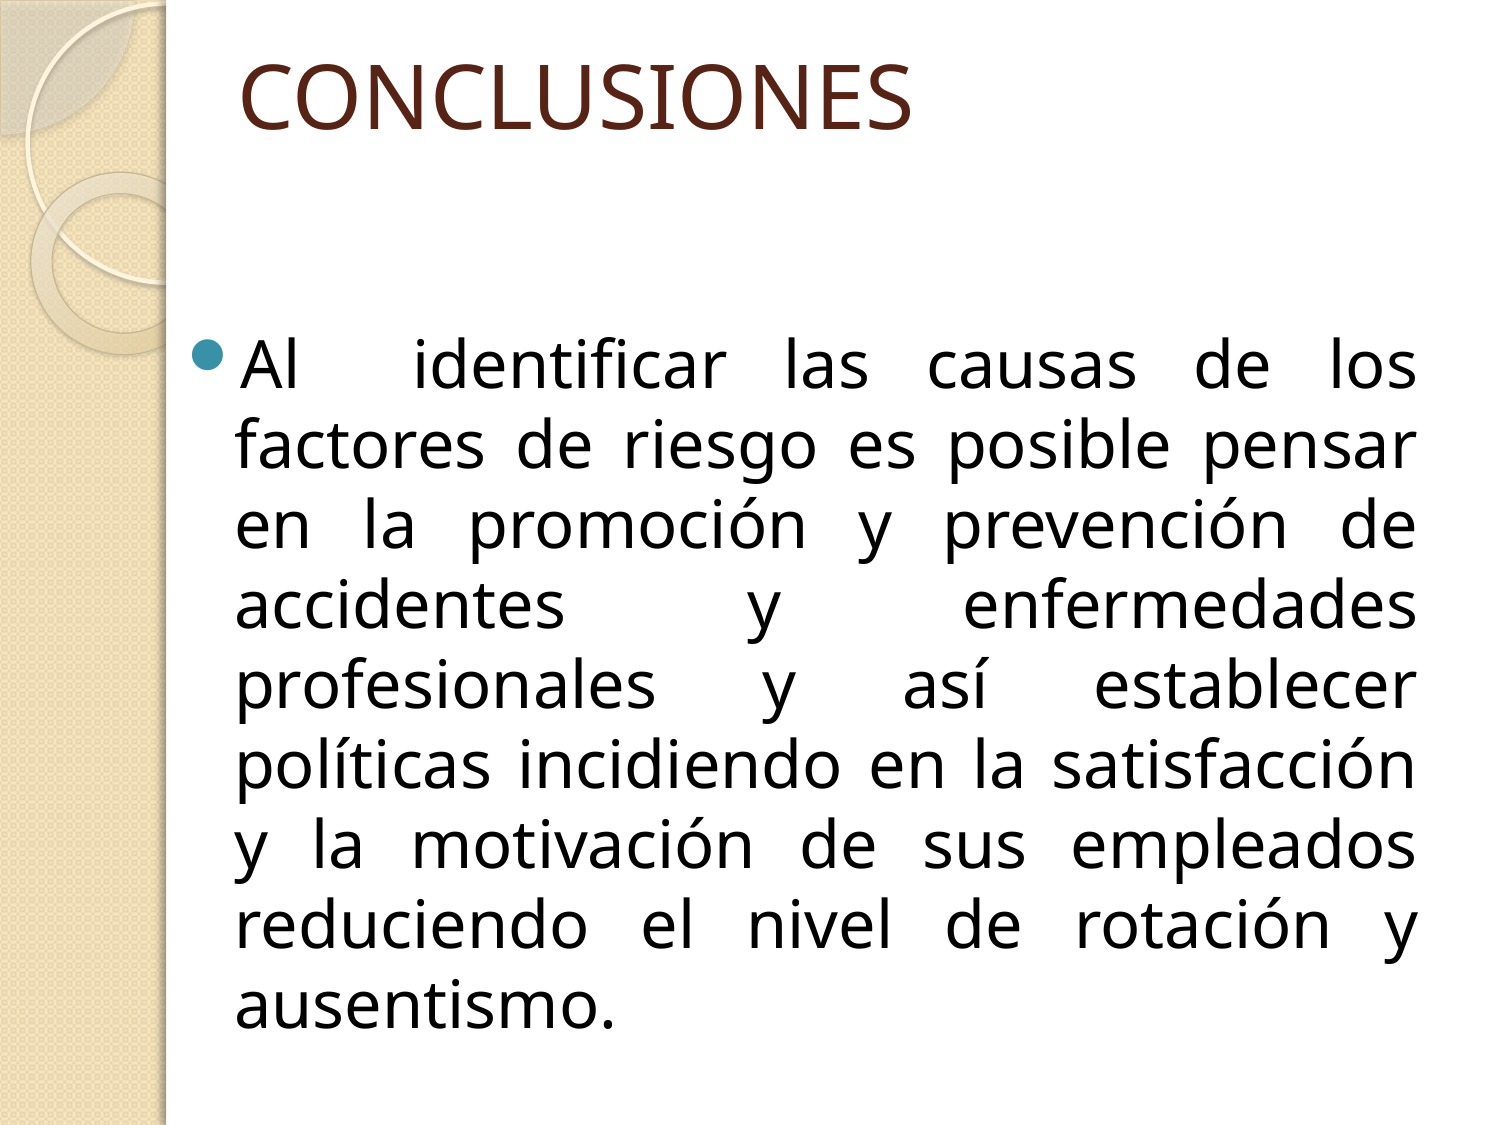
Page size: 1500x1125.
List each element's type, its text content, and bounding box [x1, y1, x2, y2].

title CONCLUSIONES [222, 0, 1453, 188]
list Al identificar las causas de los factores de riesgo es posible pensar en la promoción y prevención de accidentes y enfermedades profesionales y así establecer políticas incidiendo en la satisfacción y la motivación de sus empleados reduciendo el nivel de rotación y ausentismo. [159, 314, 1435, 898]
